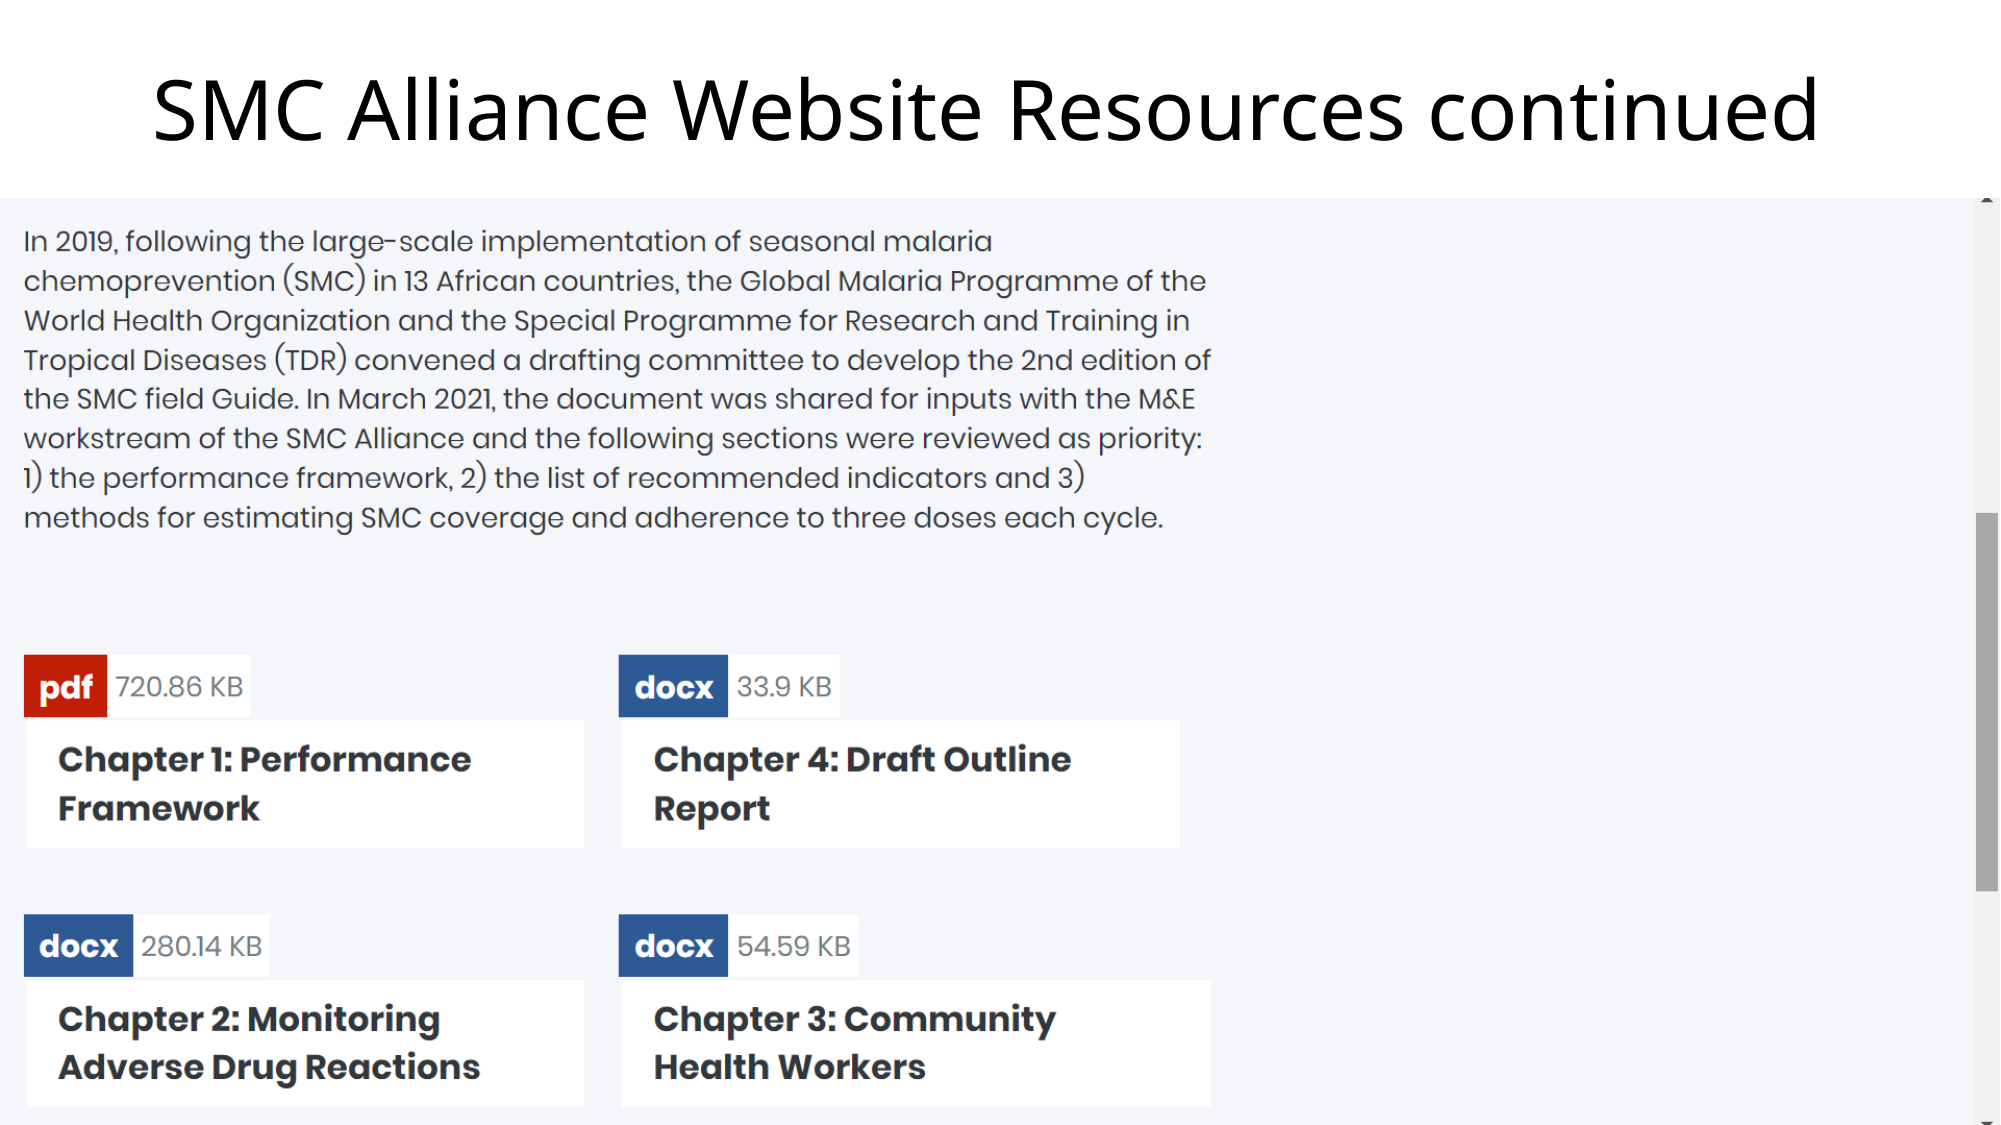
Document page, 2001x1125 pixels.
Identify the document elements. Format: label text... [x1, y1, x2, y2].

text_box SMC Alliance Website Resources continued [137, 52, 1863, 175]
picture [0, 197, 2000, 1125]
